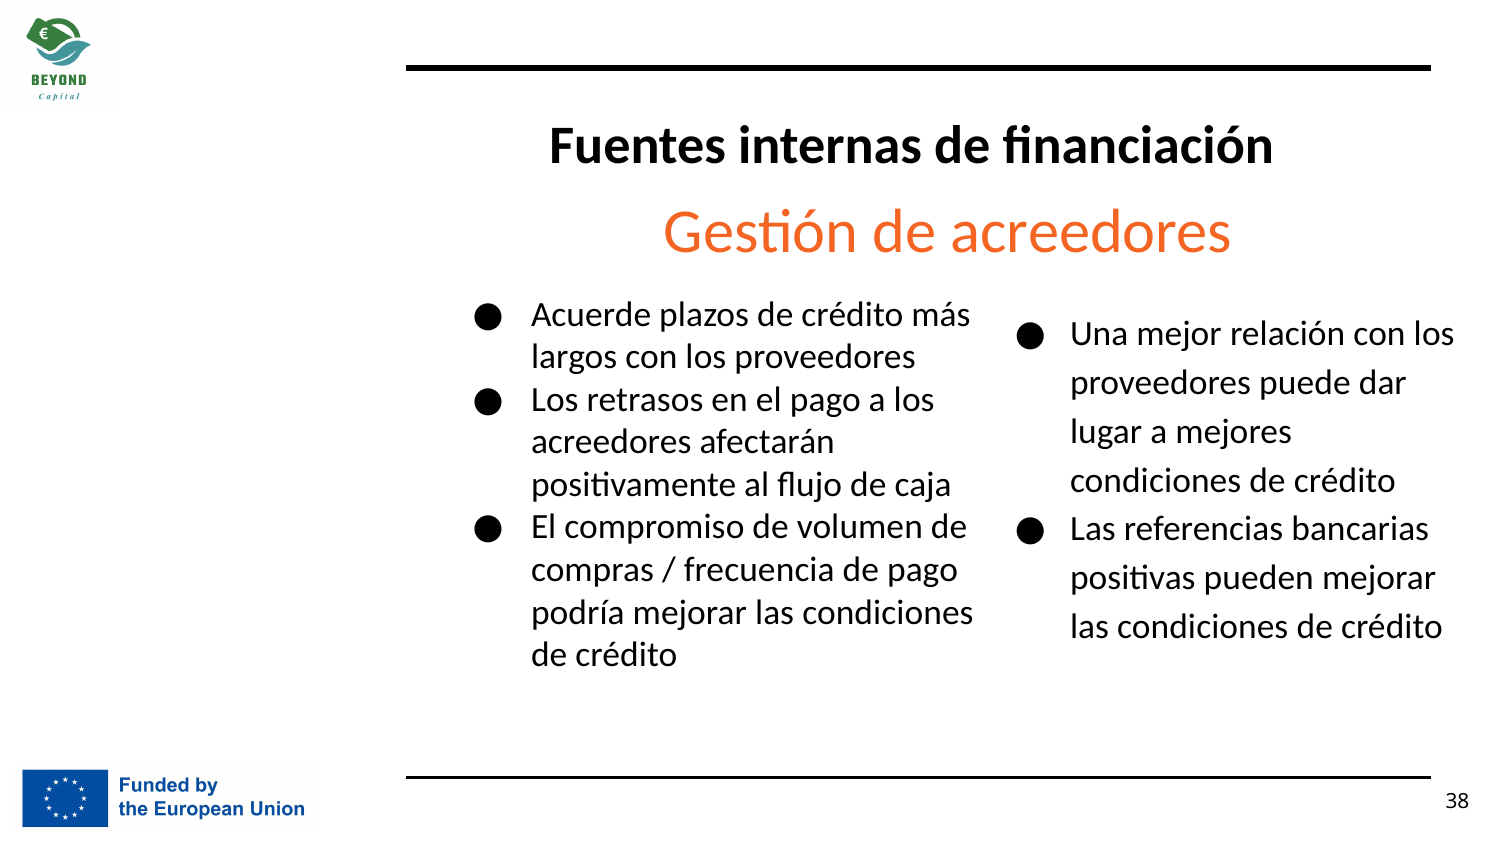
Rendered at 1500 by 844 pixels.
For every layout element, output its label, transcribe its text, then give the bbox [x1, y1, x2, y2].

list Una mejor relación con los proveedores puede dar lugar a mejores condiciones de crédito Las referencias bancarias positivas pueden mejorar las condiciones de crédito [979, 288, 1484, 745]
picture [0, 0, 119, 112]
title Fuentes internas de financiación [393, 94, 1431, 199]
slide_number ‹#› [1394, 769, 1484, 834]
picture [12, 766, 321, 832]
list Acuerde plazos de crédito más largos con los proveedores Los retrasos en el pago a los acreedores afectarán positivamente al flujo de caja El compromiso de volumen de compras / frecuencia de pago podría mejorar las condiciones de crédito [441, 276, 1010, 743]
list Gestión de acreedores [466, 175, 1431, 287]
